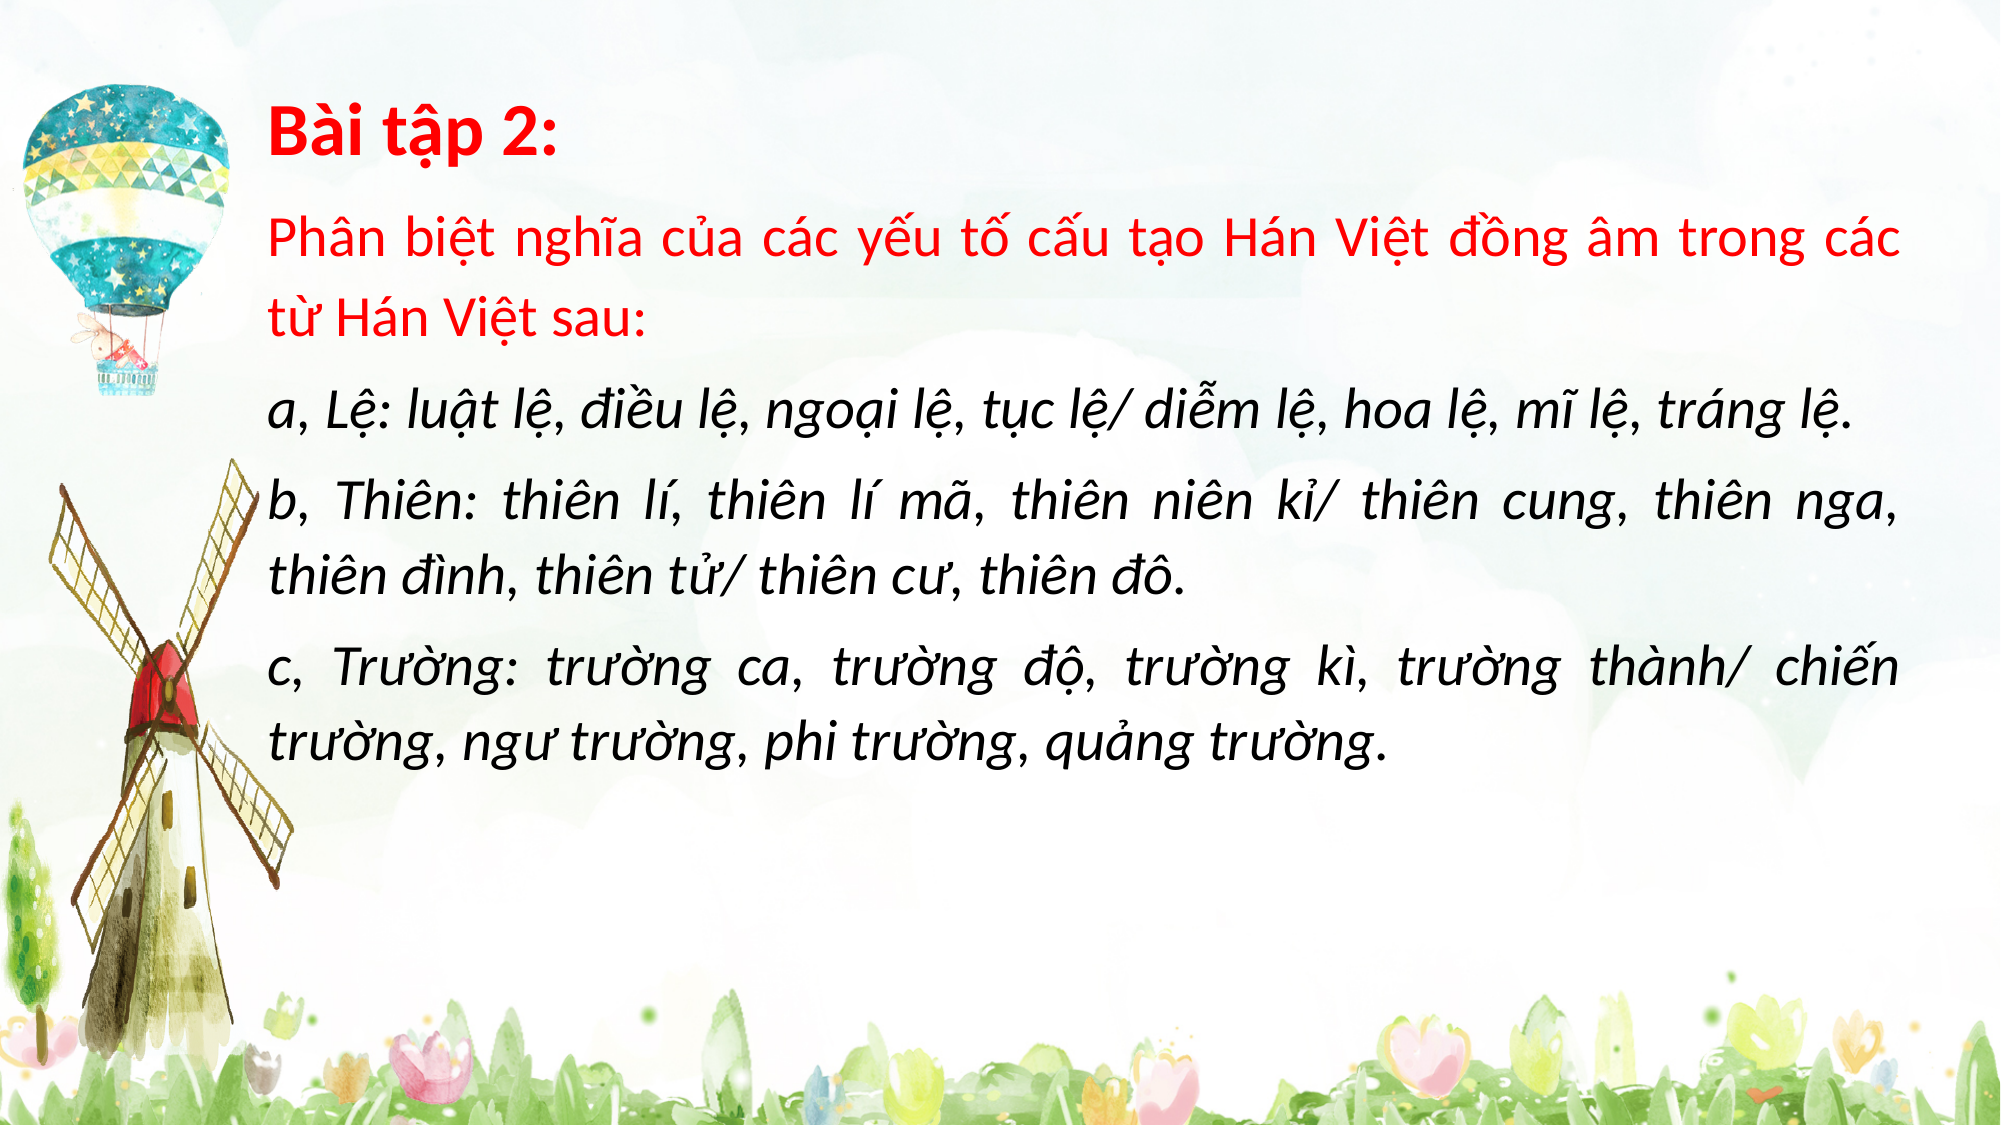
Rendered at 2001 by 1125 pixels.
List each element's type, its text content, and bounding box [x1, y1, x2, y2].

text_box Bài tập 2: Phân biệt nghĩa của các yếu tố cấu tạo Hán Việt đồng âm trong các từ Hán Việt sau: a, Lệ: luật lệ, điều lệ, ngoại lệ, tục lệ/ diễm lệ, hoa lệ, mĩ lệ, tráng lệ. b, Thiên: thiên lí, thiên lí mã, thiên niên kỉ/ thiên cung, thiên nga, thiên đình, thiên tử/ thiên cư, thiên đô. c, Trường: trường ca, trường độ, trường kì, trường thành/ chiến trường, ngư trường, phi trường, quảng trường. [252, 59, 1916, 780]
picture [0, 0, 2001, 1125]
